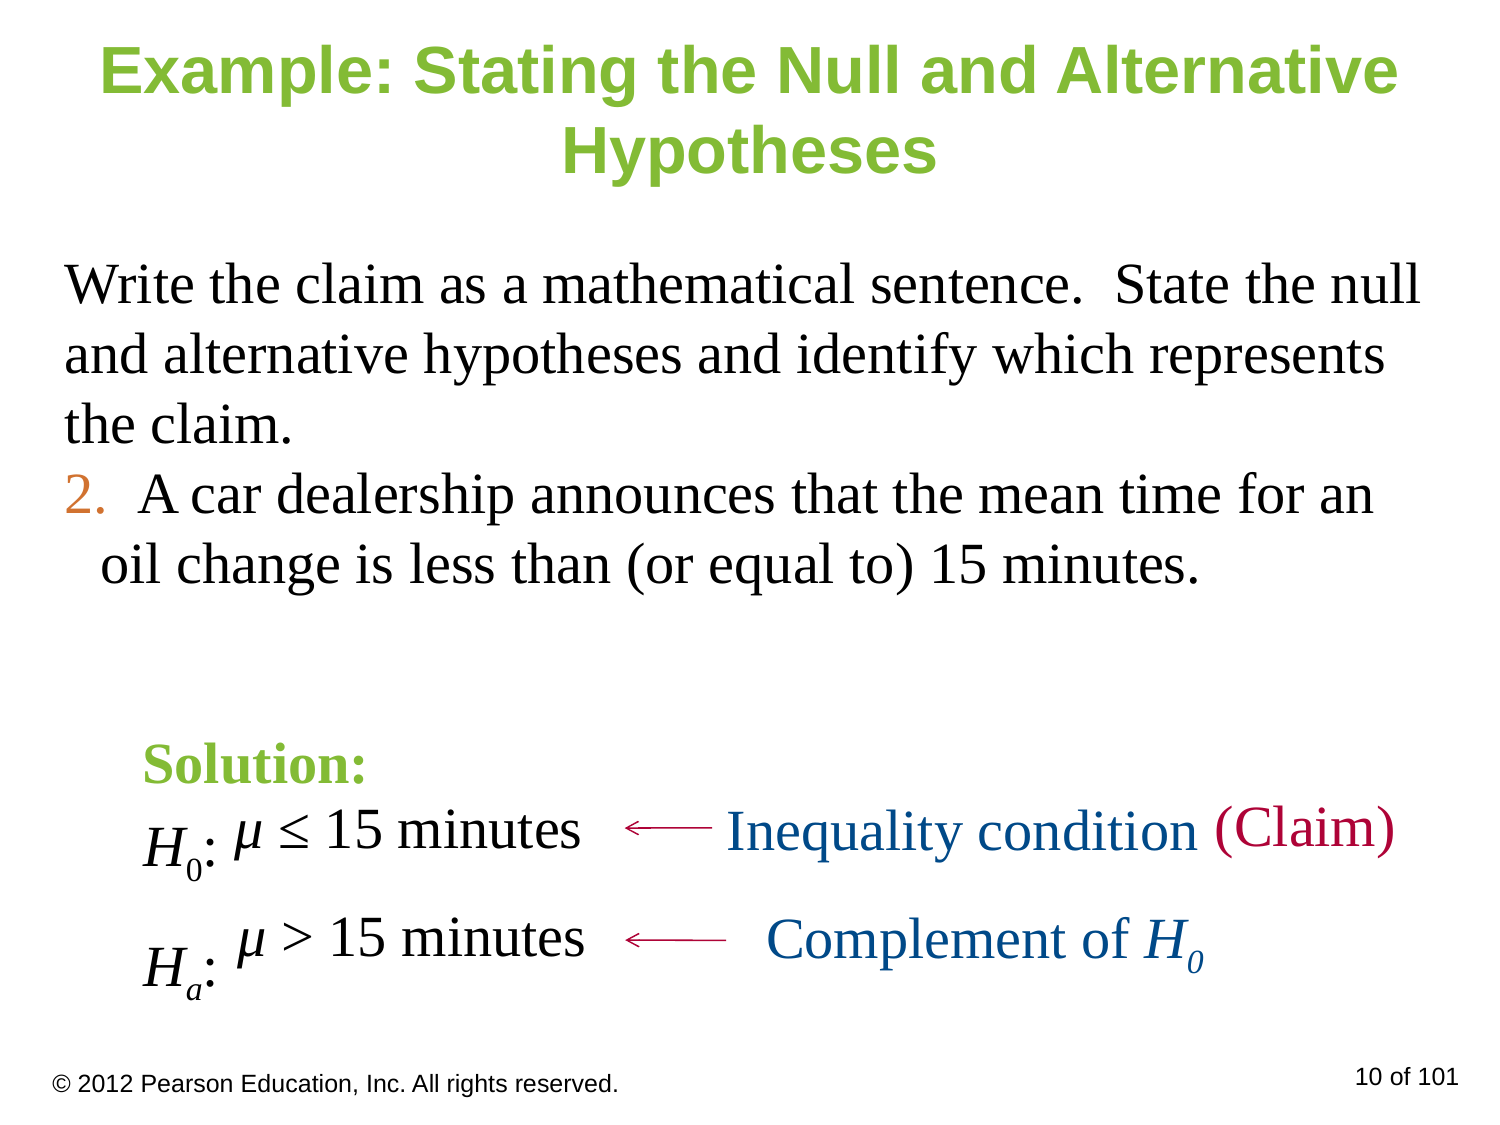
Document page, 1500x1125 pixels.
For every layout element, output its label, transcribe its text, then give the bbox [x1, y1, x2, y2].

text_box H0: Ha: [129, 803, 254, 1015]
text_box 10 of 101 [1124, 1052, 1475, 1113]
title Example: Stating the Null and Alternative Hypotheses [0, 26, 1500, 189]
text_box © 2012 Pearson Education, Inc. All rights reserved. [37, 1052, 750, 1113]
text_box μ ≤ 15 minutes [254, 782, 895, 867]
text_box Complement of H0 [751, 893, 1261, 988]
text_box Inequality condition [712, 784, 1220, 870]
text_box (Claim) [1199, 780, 1432, 865]
text_box Solution: [127, 717, 420, 803]
text_box Write the claim as a mathematical sentence. State the null and alternative hypotheses and identify which represents the claim. A car dealership announces that the mean time for an oil change is less than (or equal to) 15 minutes. [50, 237, 1453, 461]
text_box μ > 15 minutes [223, 890, 958, 976]
